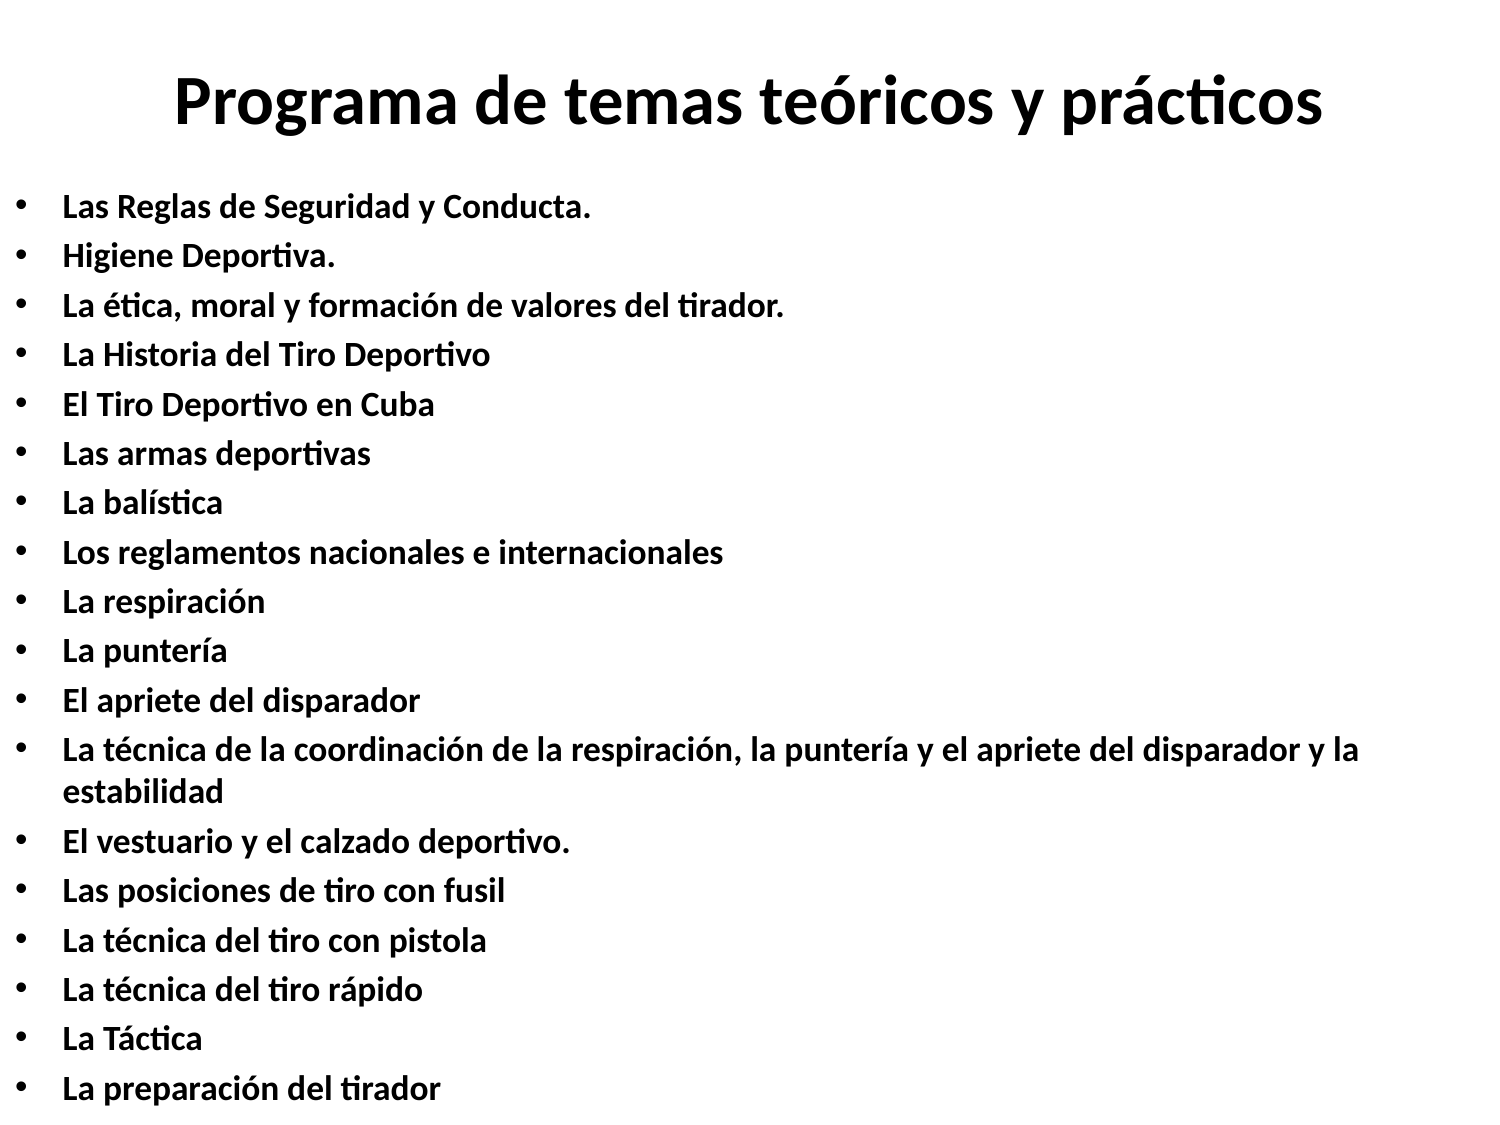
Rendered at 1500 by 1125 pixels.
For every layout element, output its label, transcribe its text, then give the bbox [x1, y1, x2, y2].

list Las Reglas de Seguridad y Conducta. Higiene Deportiva. La ética, moral y formación de valores del tirador. La Historia del Tiro Deportivo El Tiro Deportivo en Cuba Las armas deportivas La balística Los reglamentos nacionales e internacionales La respiración La puntería El apriete del disparador La técnica de la coordinación de la respiración, la puntería y el apriete del disparador y la estabilidad El vestuario y el calzado deportivo. Las posiciones de tiro con fusil La técnica del tiro con pistola La técnica del tiro rápido La Táctica La preparación del tirador [0, 175, 1500, 1125]
title Programa de temas teóricos y prácticos [75, 45, 1425, 175]
